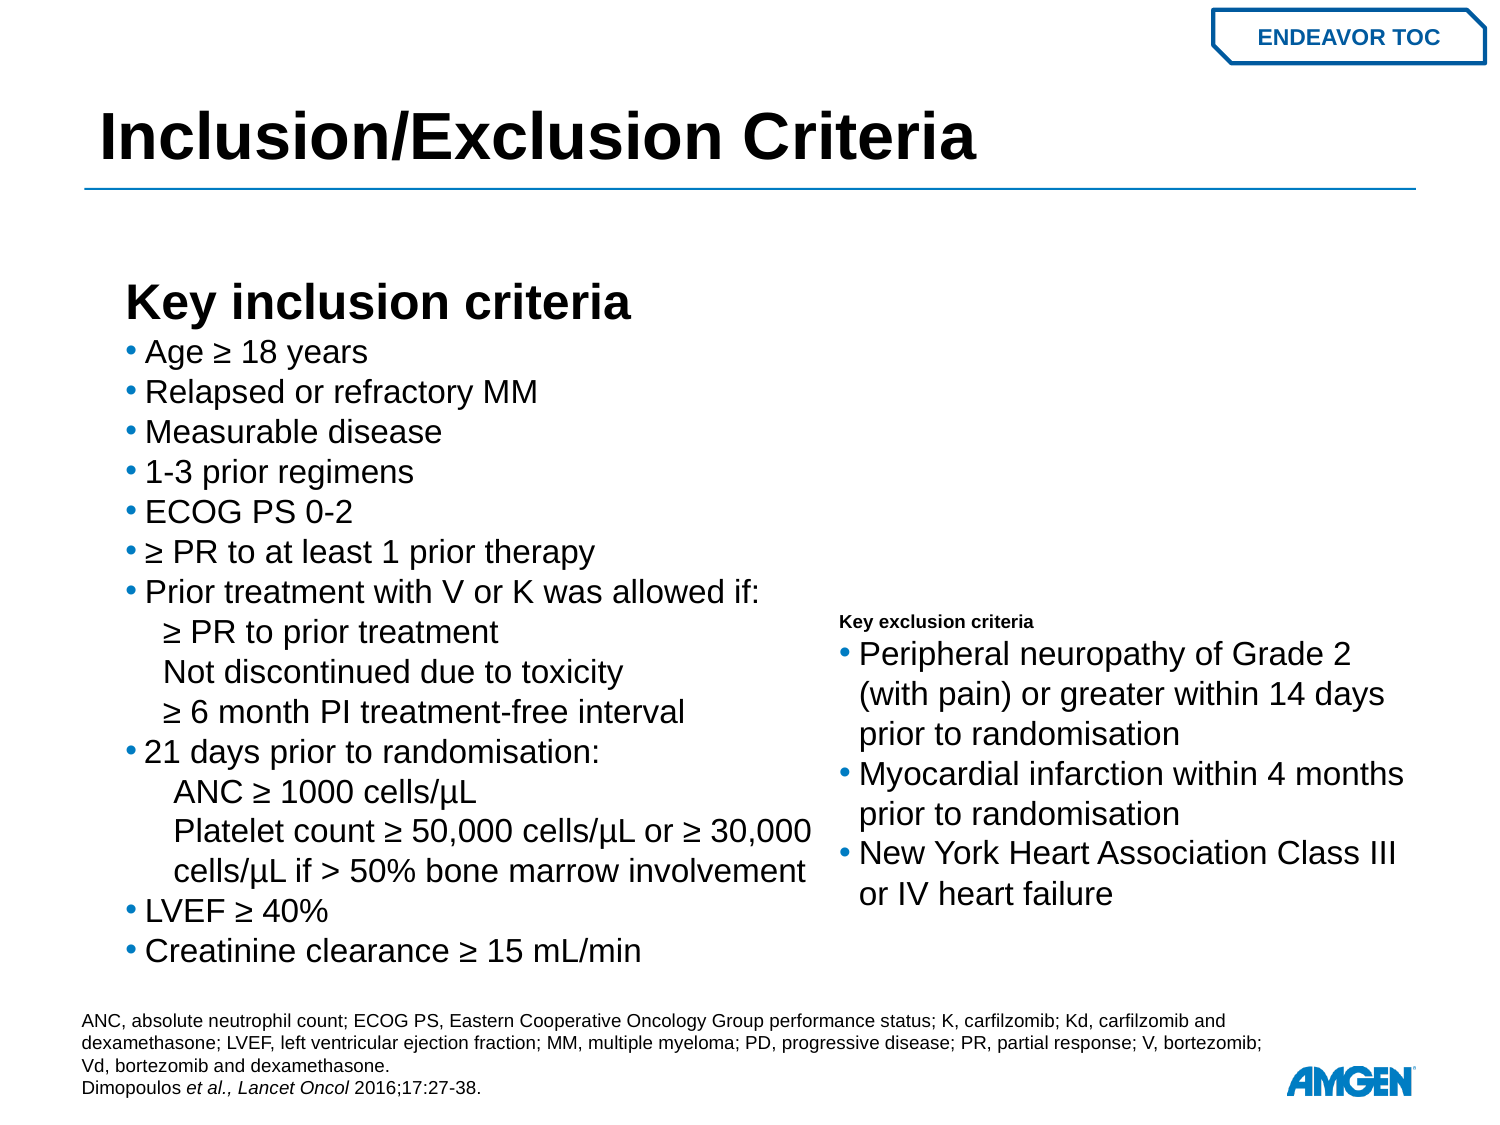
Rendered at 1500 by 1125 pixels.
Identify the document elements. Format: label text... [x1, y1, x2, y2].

text_box ANC, absolute neutrophil count; ECOG PS, Eastern Cooperative Oncology Group performance status; K, carfilzomib; Kd, carfilzomib and dexamethasone; LVEF, left ventricular ejection fraction; MM, multiple myeloma; PD, progressive disease; PR, partial response; V, bortezomib; Vd, bortezomib and dexamethasone. Dimopoulos et al., Lancet Oncol 2016;17:27-38. [66, 1001, 1282, 1106]
list Key exclusion criteria Peripheral neuropathy of Grade 2 (with pain) or greater within 14 days prior to randomisation Myocardial infarction within 4 months prior to randomisation New York Heart Association Class III or IV heart failure [823, 264, 1436, 960]
list Key inclusion criteria Age ≥ 18 years Relapsed or refractory MM Measurable disease 1-3 prior regimens ECOG PS 0-2 ≥ PR to at least 1 prior therapy Prior treatment with V or K was allowed if: ≥ PR to prior treatment Not discontinued due to toxicity ≥ 6 month PI treatment-free interval 21 days prior to randomisation: ANC ≥ 1000 cells/µL Platelet count ≥ 50,000 cells/µL or ≥ 30,000 cells/µL if > 50% bone marrow involvement LVEF ≥ 40% Creatinine clearance ≥ 15 mL/min [110, 265, 870, 1001]
title Inclusion/Exclusion Criteria [83, 0, 1416, 183]
text_box ENDEAVOR TOC [1211, 7, 1488, 66]
picture [1286, 1065, 1416, 1097]
